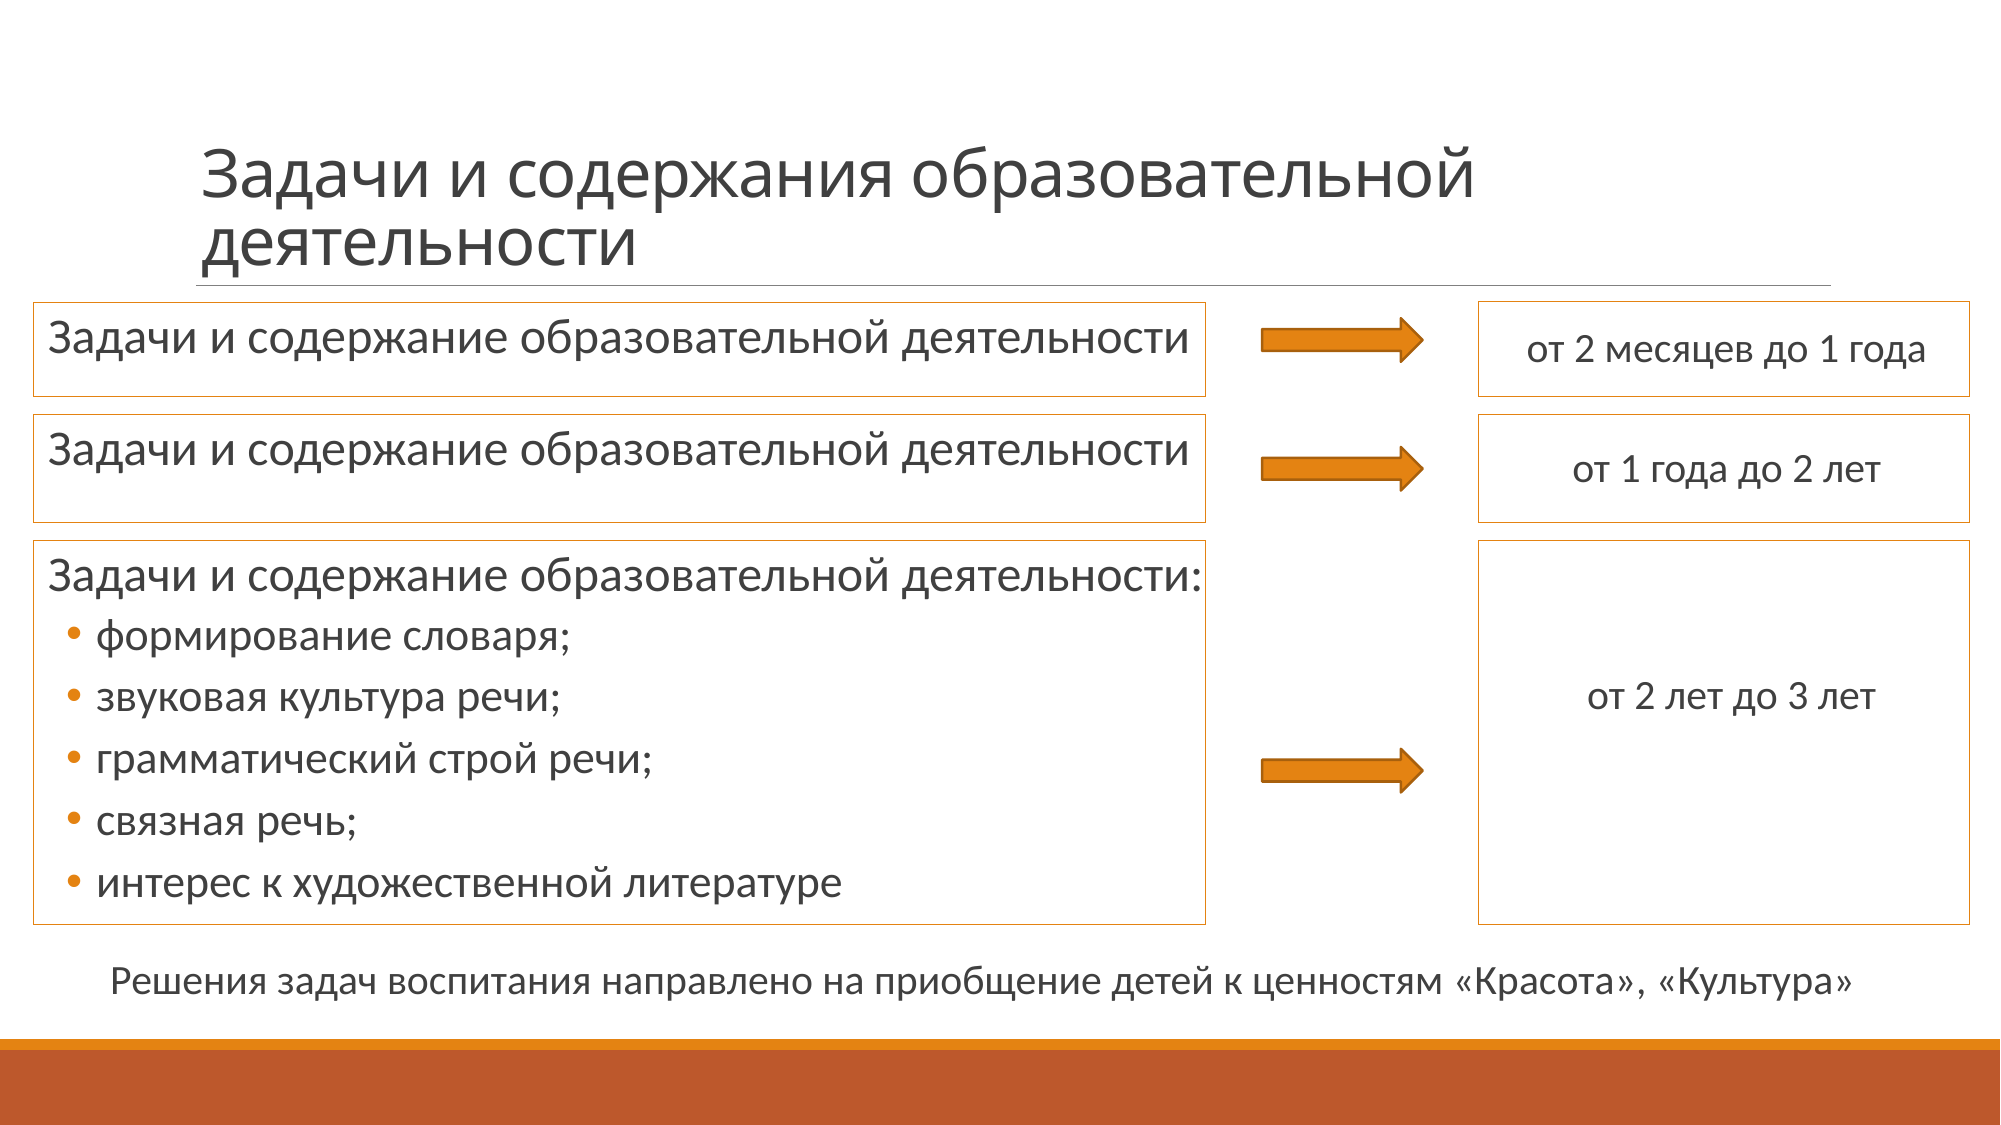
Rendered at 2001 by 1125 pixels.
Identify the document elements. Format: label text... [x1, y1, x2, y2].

list Задачи и содержание образовательной деятельности [33, 302, 1206, 397]
text_box [1260, 445, 1424, 492]
text_box Решения задач воспитания направлено на приобщение детей к ценностям «Красота», «Культура» [95, 950, 2000, 1059]
title Задачи и содержания образовательной деятельности [186, 89, 1837, 287]
text_box Задачи и содержание образовательной деятельности: формирование словаря; звуковая культура речи; грамматический строй речи; связная речь; интерес к художественной литературе [33, 540, 1206, 925]
text_box от 2 лет до 3 лет [1478, 540, 1970, 925]
text_box [1260, 747, 1424, 794]
list от 2 месяцев до 1 года [1478, 301, 1970, 397]
text_box [1260, 317, 1424, 363]
text_box от 1 года до 2 лет [1478, 414, 1970, 523]
text_box Задачи и содержание образовательной деятельности [33, 414, 1206, 523]
